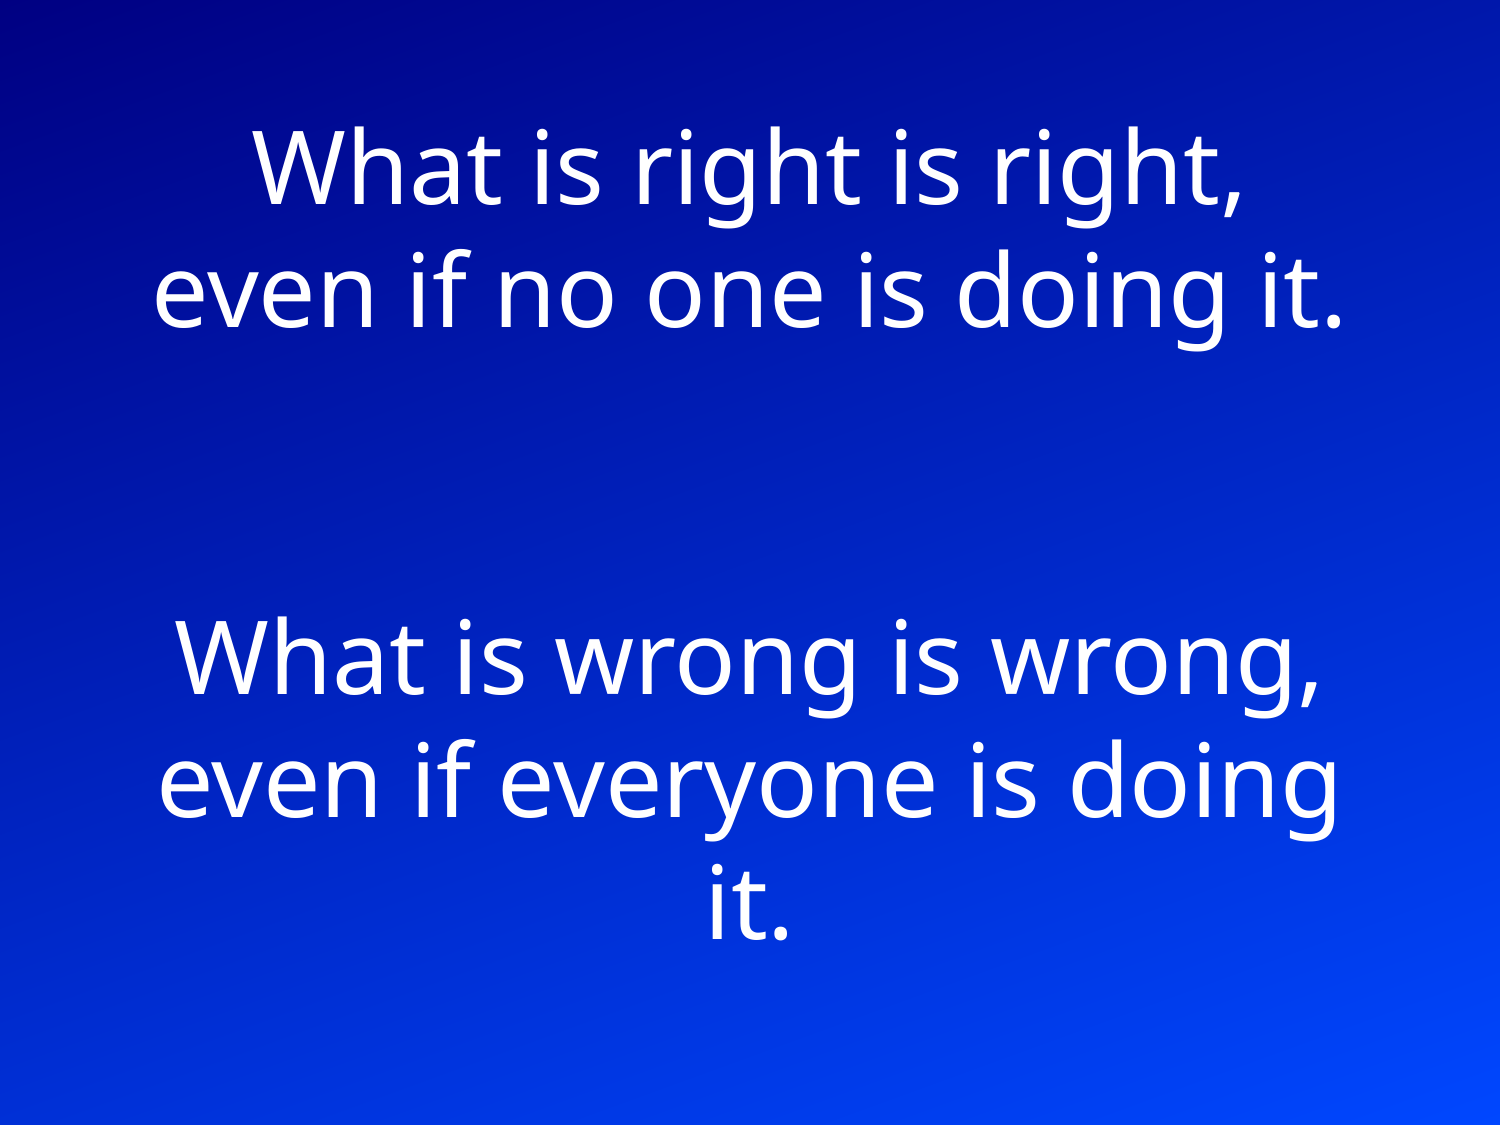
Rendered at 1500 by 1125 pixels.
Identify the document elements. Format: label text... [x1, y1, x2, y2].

title What is right is right, even if no one is doing it. What is wrong is wrong, even if everyone is doing it. [112, 349, 1388, 591]
